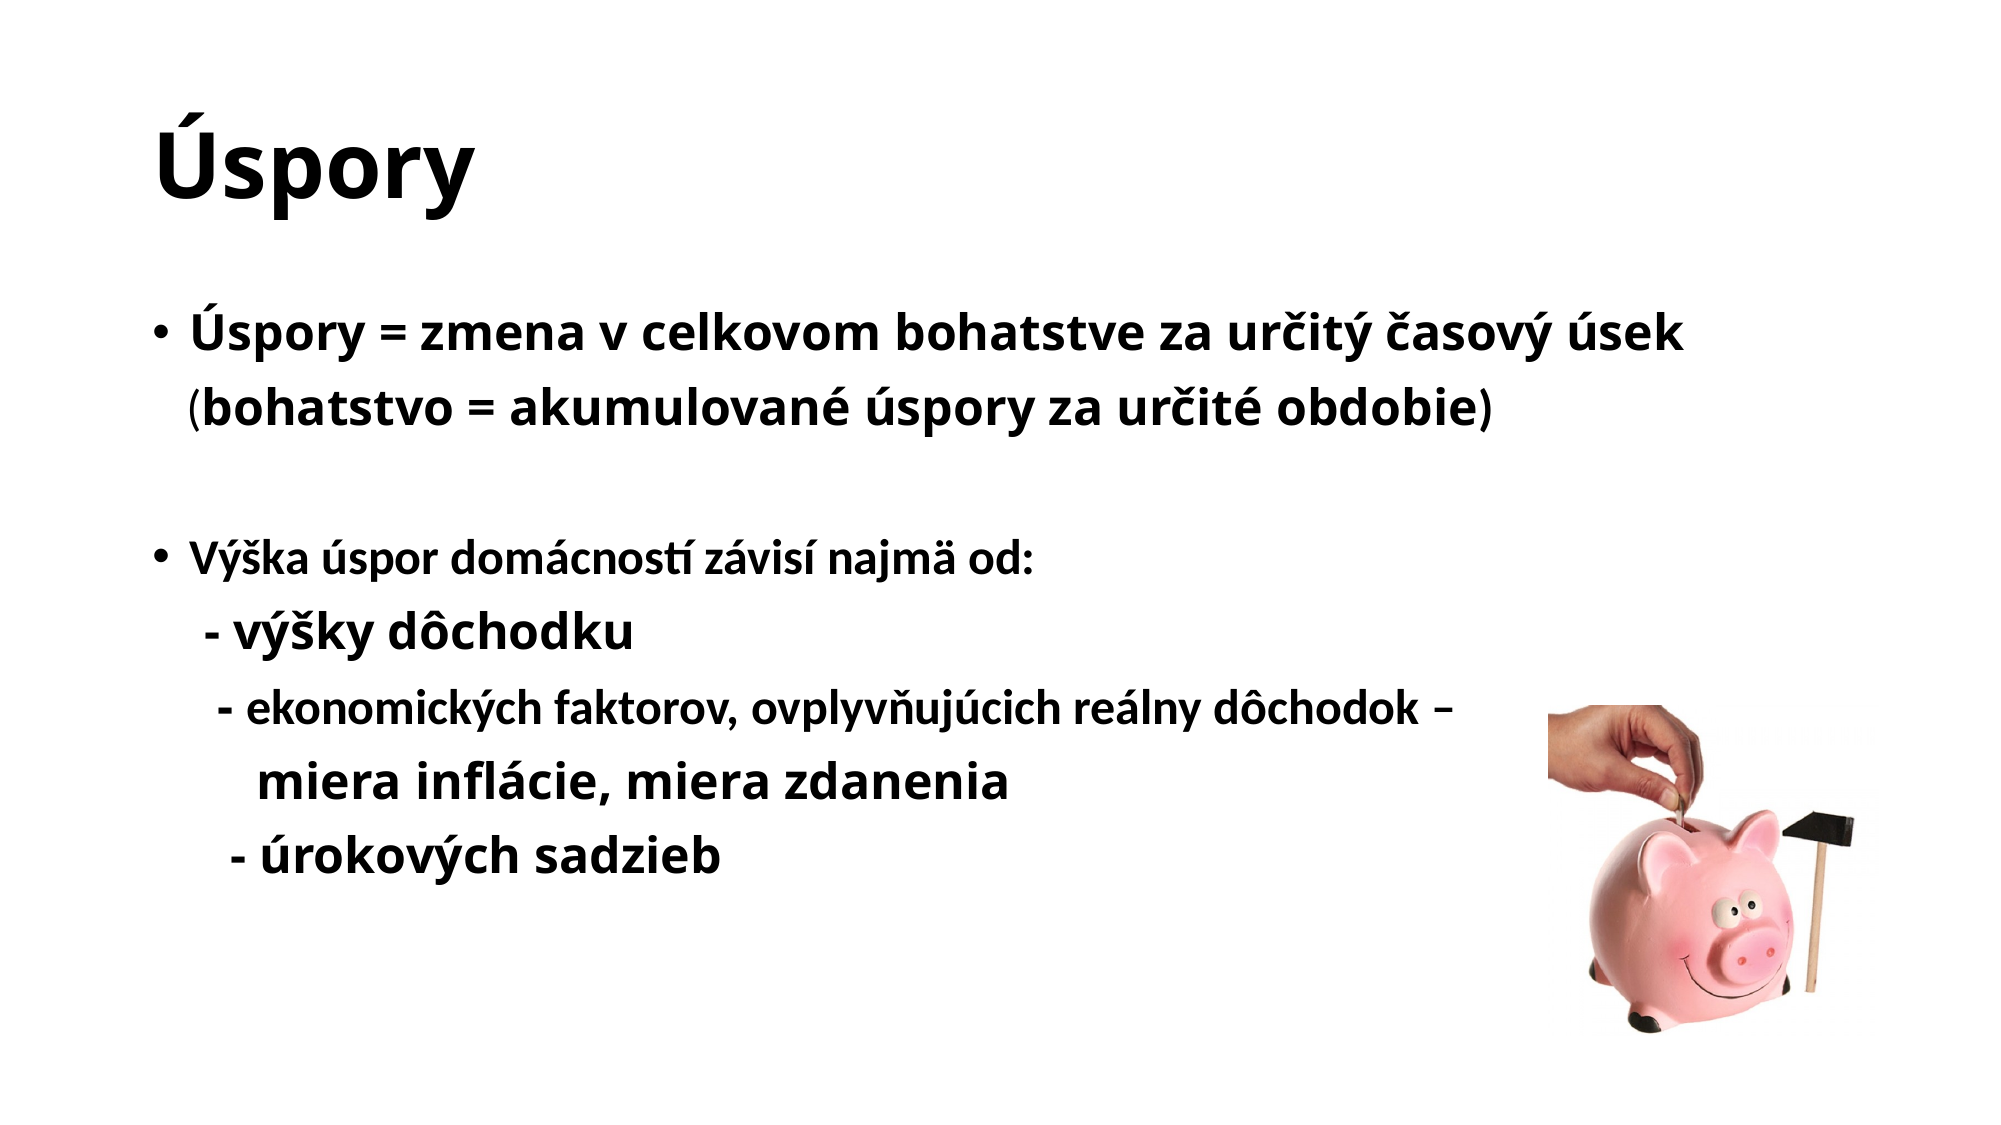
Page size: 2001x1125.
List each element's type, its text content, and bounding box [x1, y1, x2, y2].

picture [1548, 705, 1880, 1036]
list Úspory = zmena v celkovom bohatstve za určitý časový úsek (bohatstvo = akumulované úspory za určité obdobie) Výška úspor domácností závisí najmä od: - výšky dôchodku - ekonomických faktorov, ovplyvňujúcich reálny dôchodok – miera inflácie, miera zdanenia - úrokových sadzieb [137, 299, 1863, 1014]
title Úspory [137, 59, 1863, 278]
